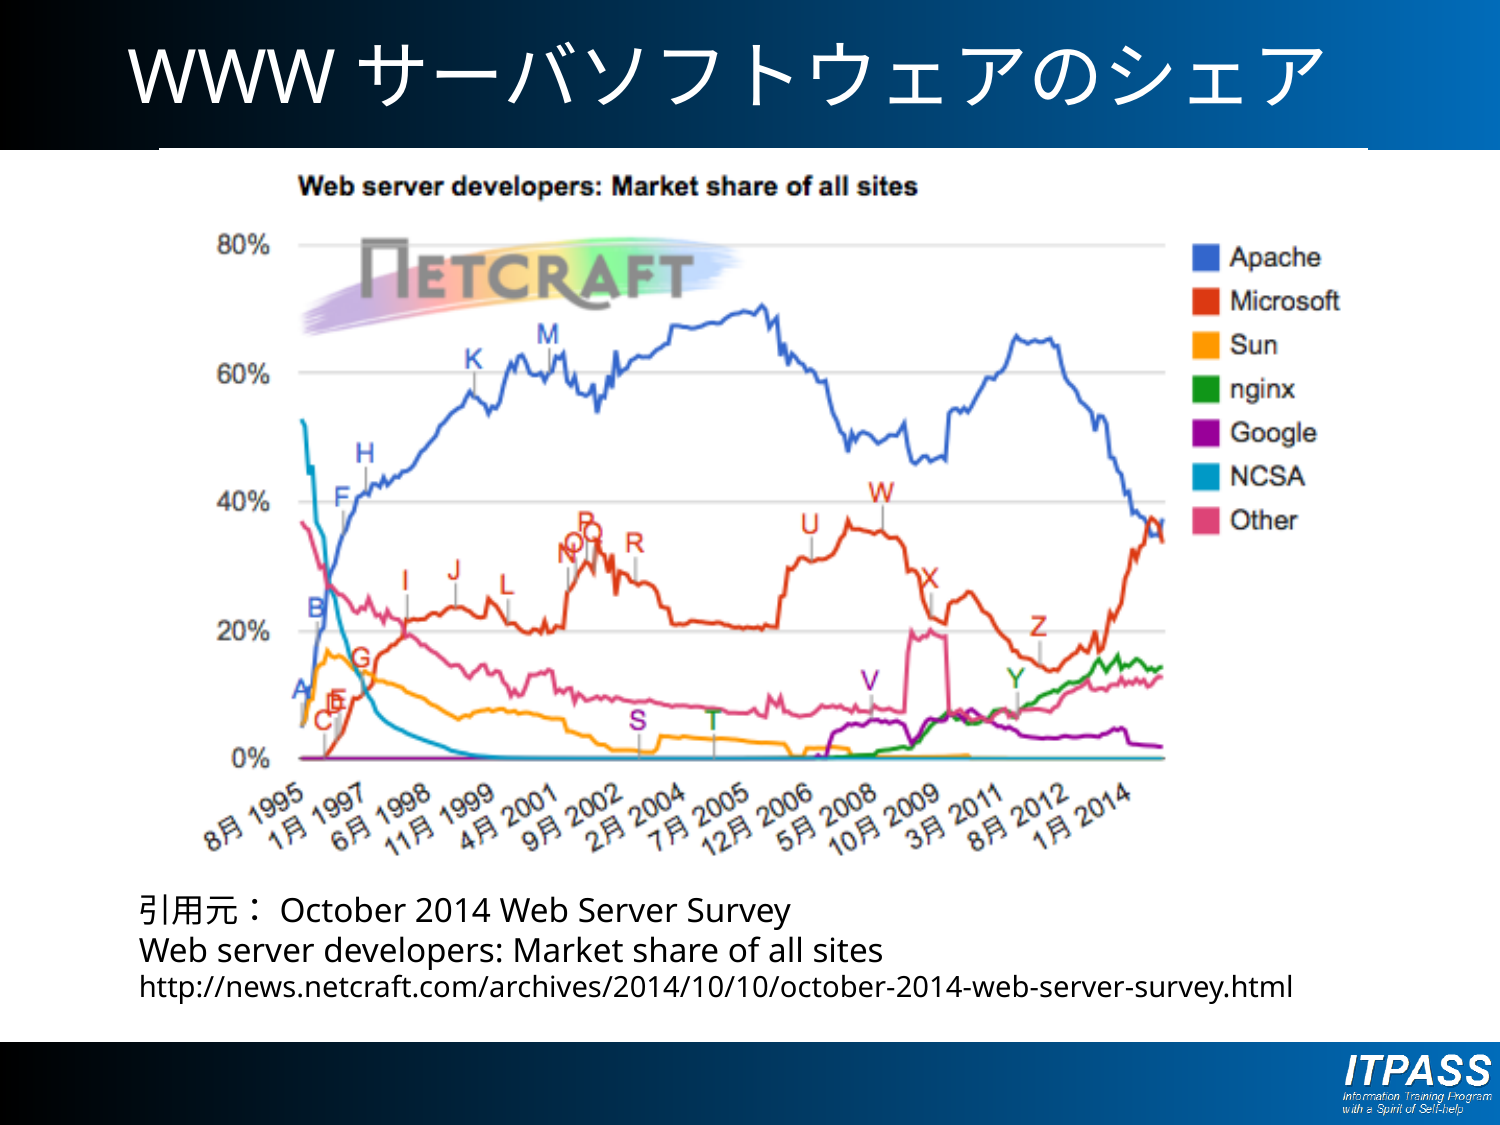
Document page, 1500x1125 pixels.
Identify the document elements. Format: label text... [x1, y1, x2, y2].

text_box 引用元：October 2014 Web Server Survey Web server developers: Market share of all sites http://news.netcraft.com/archives/2014/10/10/october-2014-web-server-survey.html [123, 881, 1459, 1011]
picture [159, 148, 1368, 883]
title WWWサーバソフトウェアのシェア [112, 16, 1388, 131]
picture [1335, 1043, 1499, 1119]
